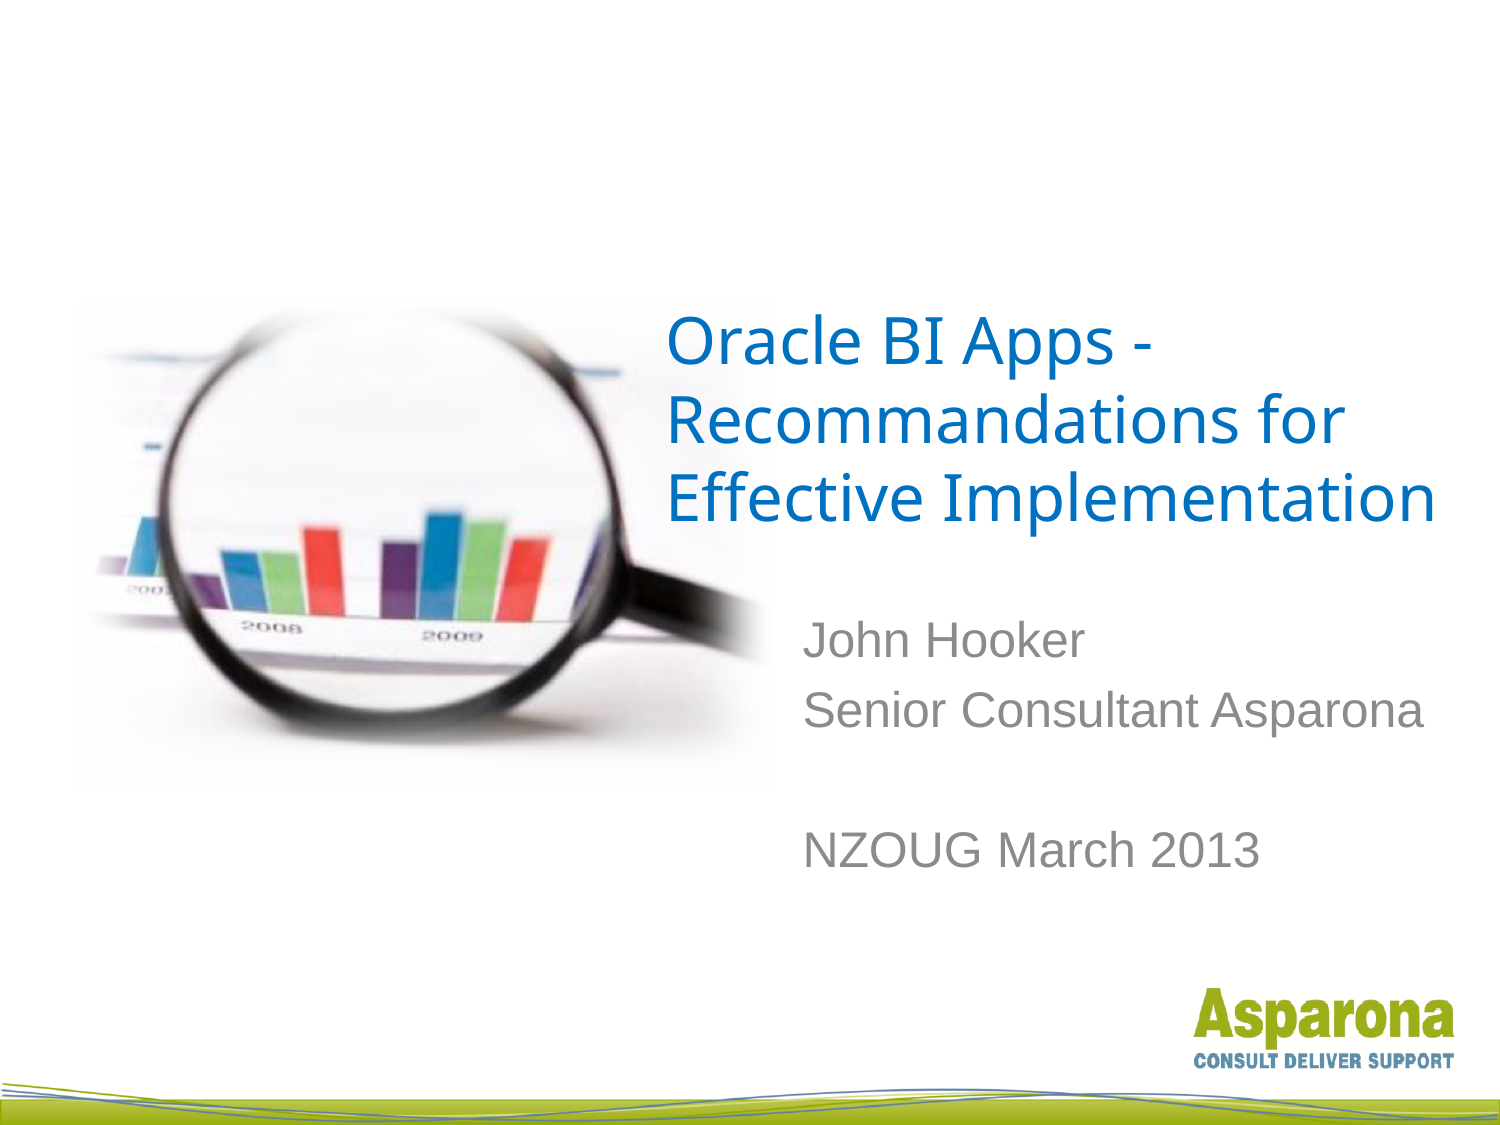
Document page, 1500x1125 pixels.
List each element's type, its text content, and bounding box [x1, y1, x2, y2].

picture [1192, 987, 1455, 1071]
subtitle John Hooker Senior Consultant Asparona NZOUG March 2013 [787, 600, 1460, 938]
title Oracle BI Apps - Recommandations for Effective Implementation [650, 278, 1455, 634]
picture [76, 302, 774, 788]
picture [0, 1082, 1500, 1125]
